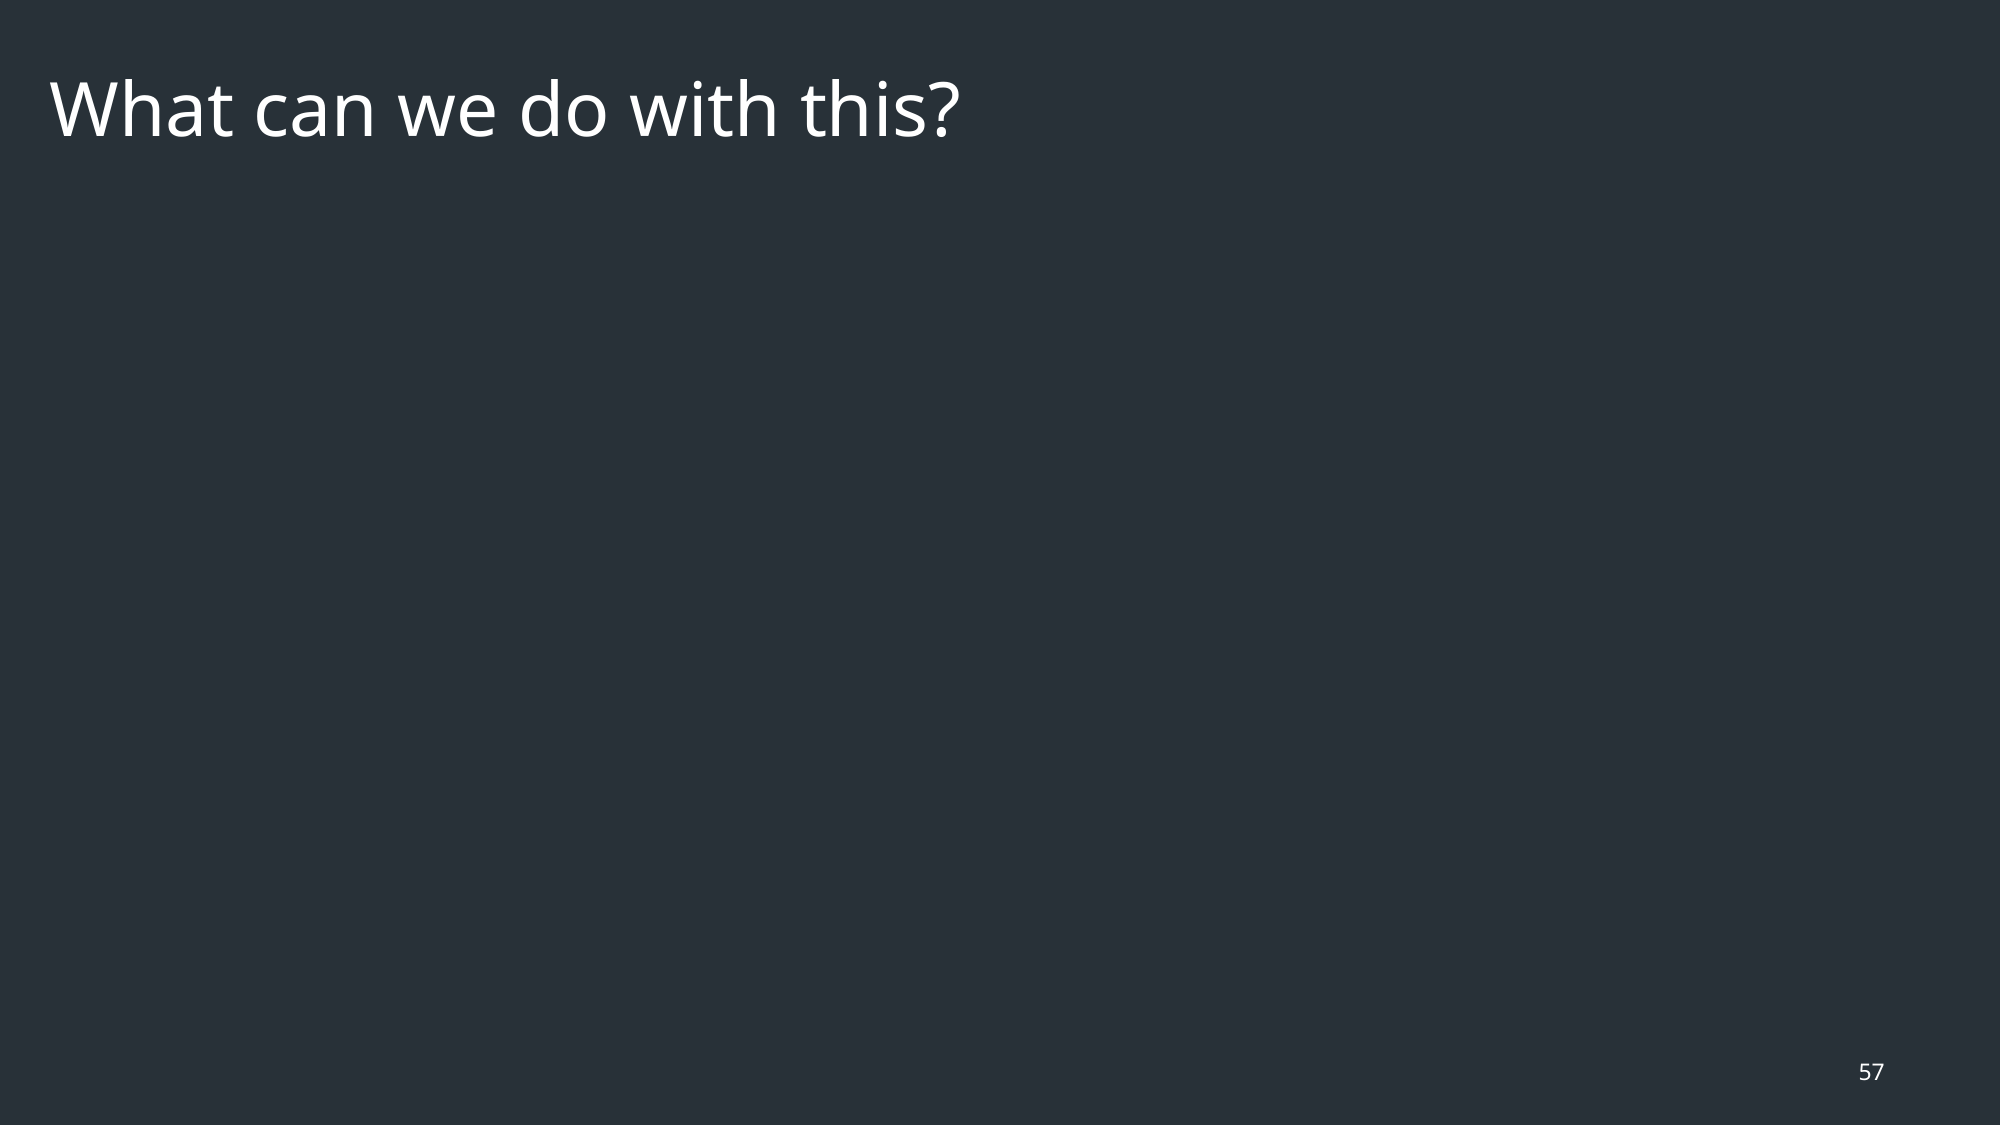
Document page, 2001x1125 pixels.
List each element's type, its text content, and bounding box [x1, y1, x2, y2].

title What can we do with this? [34, 12, 1961, 200]
slide_number 57 [1433, 1042, 1900, 1103]
